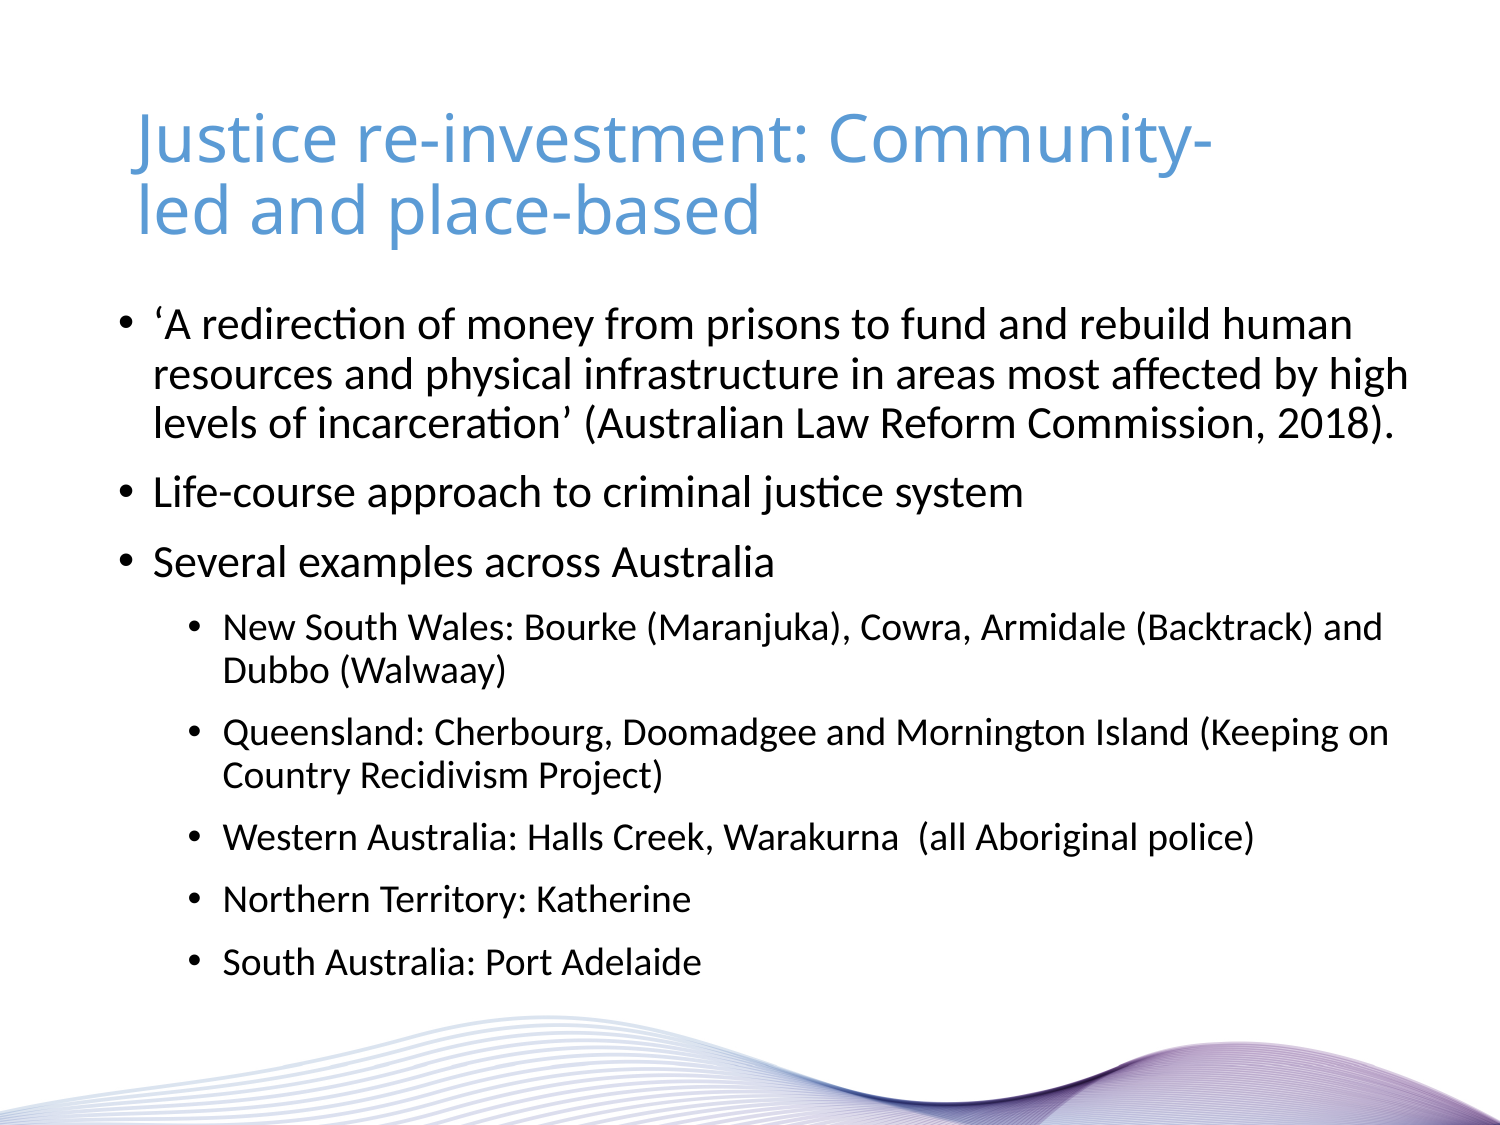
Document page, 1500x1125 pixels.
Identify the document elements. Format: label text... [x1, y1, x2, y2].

picture [0, 1006, 1500, 1125]
list ‘A redirection of money from prisons to fund and rebuild human resources and physical infrastructure in areas most affected by high levels of incarceration’ (Australian Law Reform Commission, 2018). Life-course approach to criminal justice system Several examples across Australia New South Wales: Bourke (Maranjuka), Cowra, Armidale (Backtrack) and Dubbo (Walwaay) Queensland: Cherbourg, Doomadgee and Mornington Island (Keeping on Country Recidivism Project) Western Australia: Halls Creek, Warakurna (all Aboriginal police) Northern Territory: Katherine South Australia: Port Adelaide [103, 292, 1455, 1031]
title Justice re-investment: Community-led and place-based [121, 97, 1306, 292]
